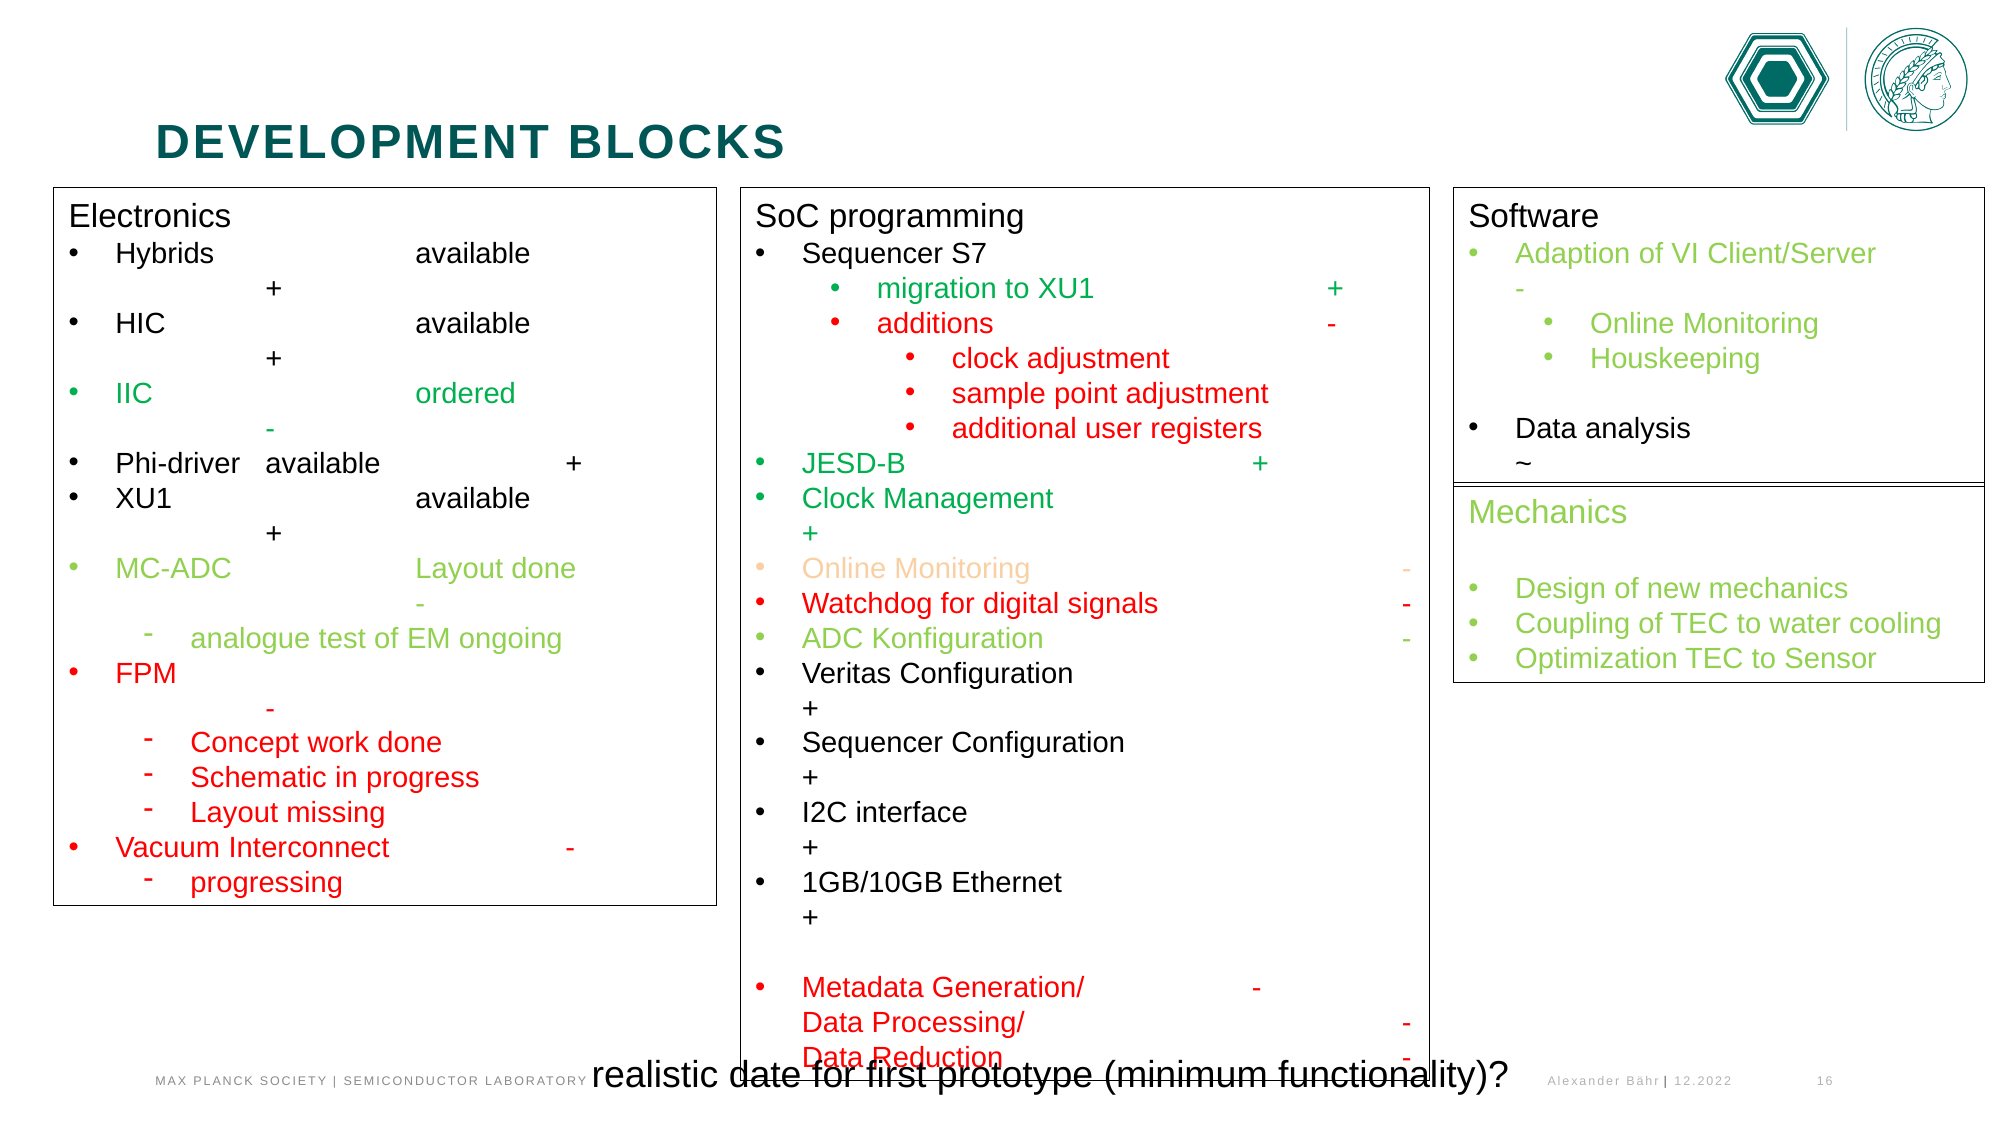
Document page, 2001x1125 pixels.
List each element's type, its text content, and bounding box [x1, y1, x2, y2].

text_box Electronics Hybrids available + HIC available + IIC ordered - Phi-driver available + XU1 available + MC-ADC Layout done - analogue test of EM ongoing FPM - Concept work done Schematic in progress Layout missing Vacuum Interconnect - progressing [53, 187, 717, 906]
text_box Mechanics Design of new mechanics Coupling of TEC to water cooling Optimization TEC to Sensor [1453, 482, 1985, 683]
title development blocks [155, 113, 1845, 271]
text_box realistic date for first prototype (minimum functionality)? [576, 1043, 1525, 1103]
picture [1709, 10, 1986, 150]
text_box Software Adaption of VI Client/Server - Online Monitoring Houskeeping Data analysis ~ [1453, 187, 1985, 482]
slide_number 16 [1778, 1058, 1845, 1089]
footer Alexander Bähr [1525, 1058, 1659, 1089]
text_box SoC programming Sequencer S7 migration to XU1 + additions - clock adjustment sample point adjustment additional user registers JESD-B + Clock Management + Online Monitoring - Watchdog for digital signals - ADC Konfiguration - Veritas Configuration + Sequencer Configuration + I2C interface + 1GB/10GB Ethernet + Metadata Generation/ - Data Processing/ - Data Reduction - [740, 187, 1430, 1043]
slide_number 12.2022 [1674, 1058, 1766, 1089]
